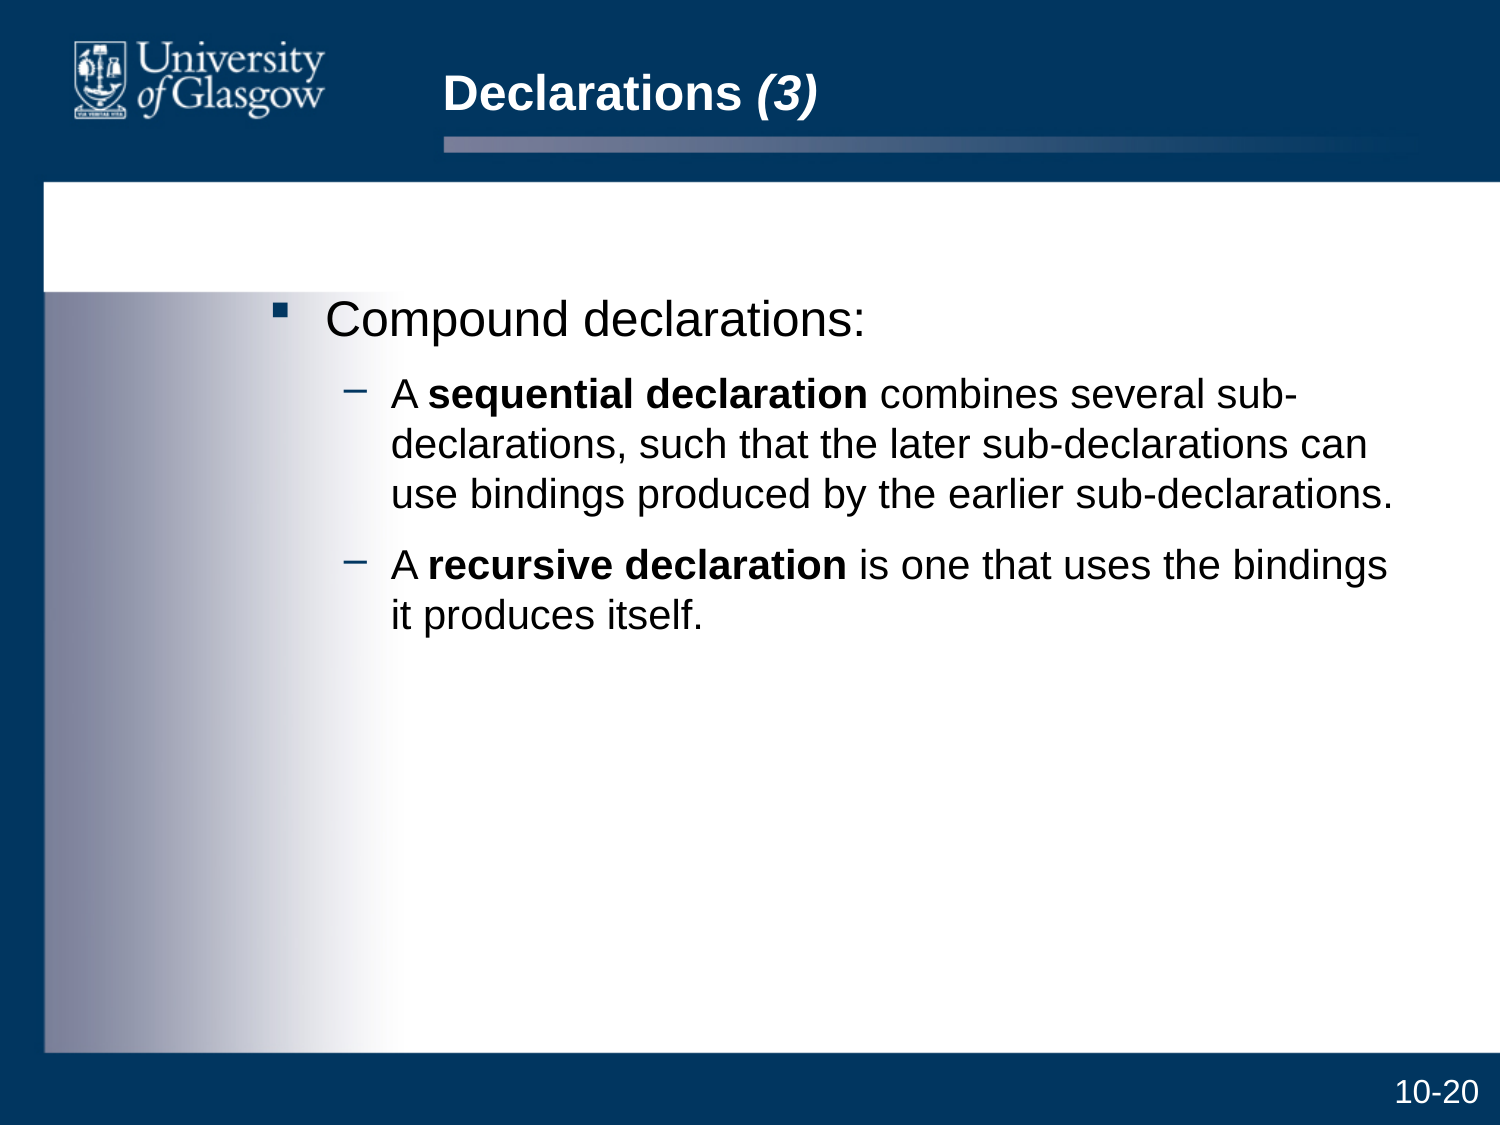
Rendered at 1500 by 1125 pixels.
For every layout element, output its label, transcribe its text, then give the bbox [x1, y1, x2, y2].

list Compound declarations: A sequential declaration combines several sub-declarations, such that the later sub-declarations can use bindings produced by the earlier sub-declarations. A recursive declaration is one that uses the bindings it produces itself. [253, 278, 1435, 1038]
picture [0, 0, 1500, 1125]
title Declarations (3) [427, 30, 1436, 150]
